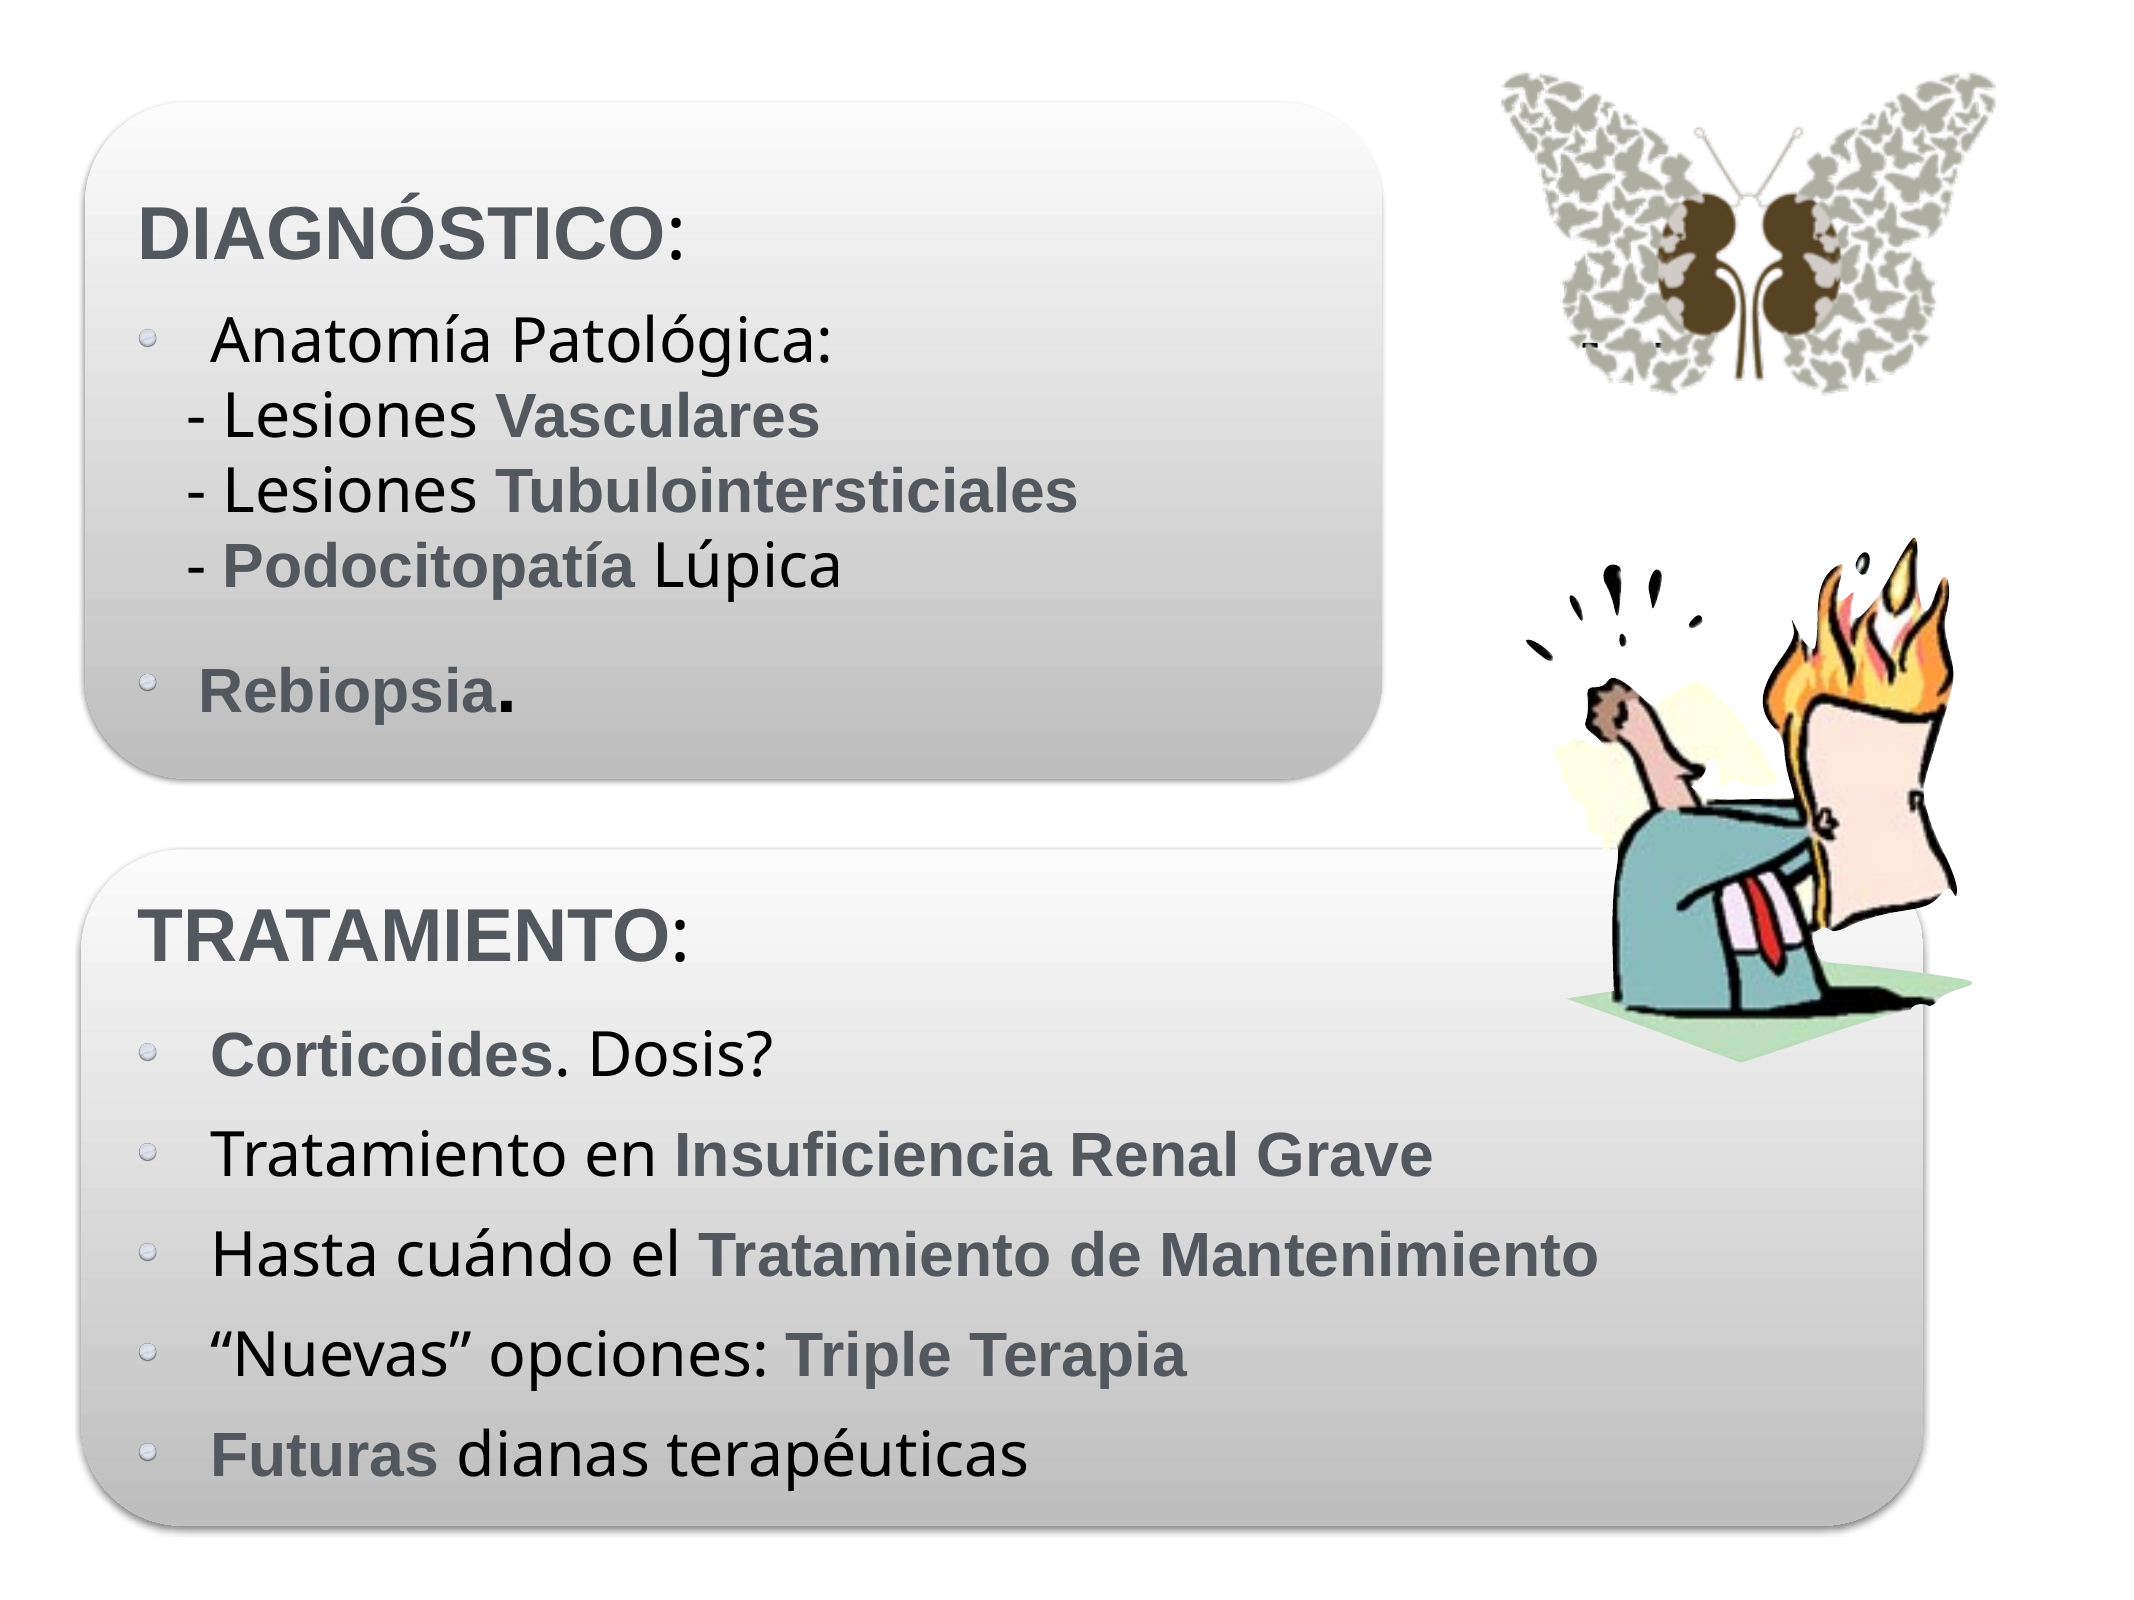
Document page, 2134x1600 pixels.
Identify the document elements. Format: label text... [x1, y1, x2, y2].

picture [137, 1141, 158, 1162]
picture [137, 1041, 158, 1062]
picture [137, 1441, 158, 1462]
text_box DIAGNÓSTICO: Anatomía Patológica: - - - - Lesiones Vasculares - Lesiones Tubulointersticiales - Podocitopatía Lúpica Rebiopsia. TRATAMIENTO: Corticoides. Dosis? Tratamiento en Insuficiencia Renal Grave Hasta cuándo el Tratamiento de Mantenimiento “Nuevas” opciones: Triple Terapia Futuras dianas terapéuticas [129, 176, 1876, 1498]
picture [1492, 61, 2006, 402]
text_box [84, 102, 1379, 761]
picture [137, 672, 158, 692]
picture [137, 1241, 158, 1262]
picture [137, 327, 158, 348]
picture [1525, 537, 1973, 1063]
picture [137, 1341, 158, 1362]
text_box [81, 864, 1924, 1526]
